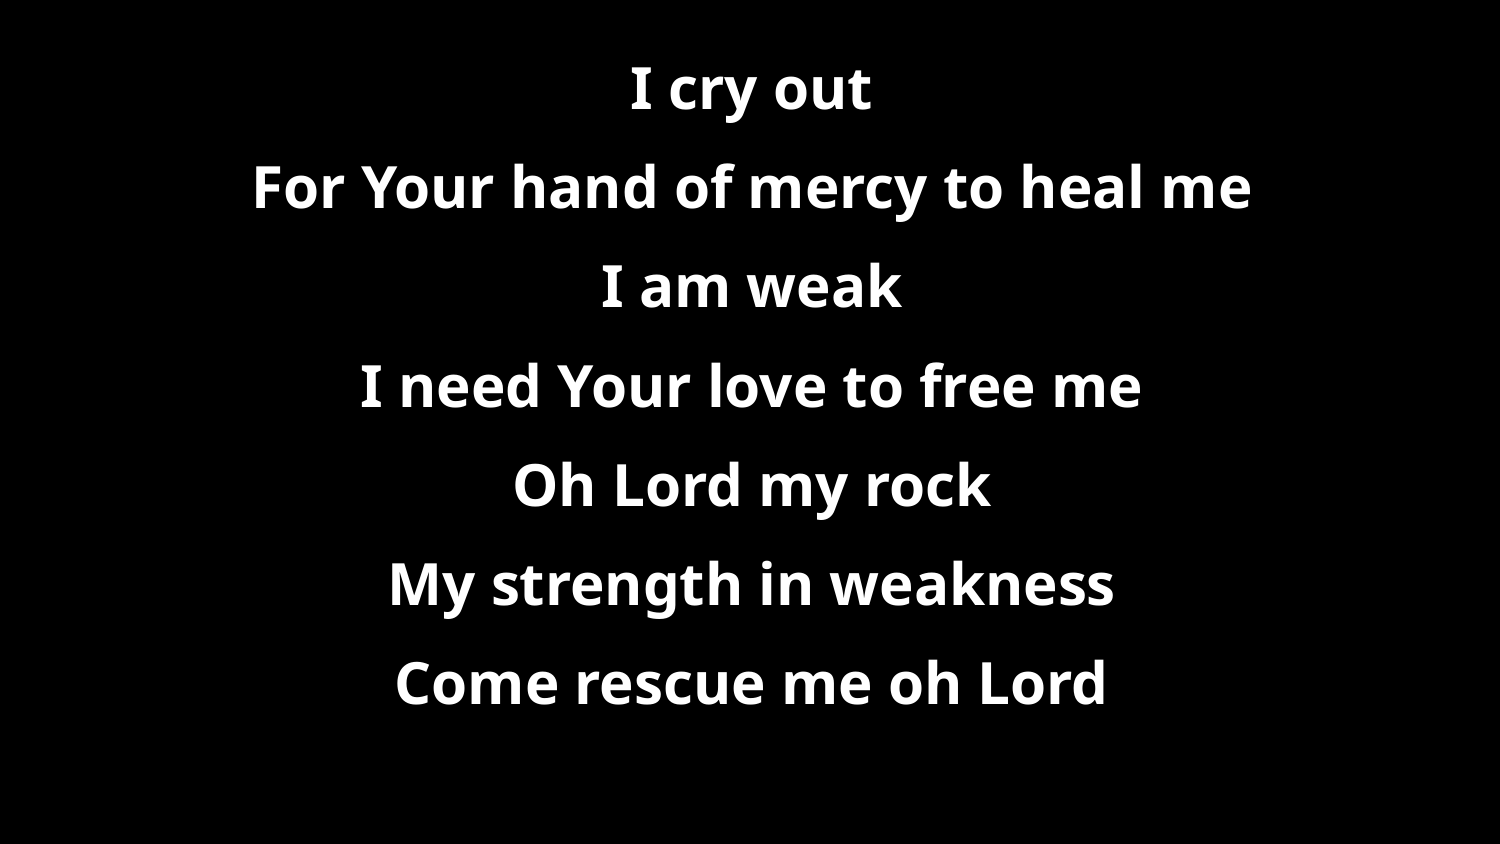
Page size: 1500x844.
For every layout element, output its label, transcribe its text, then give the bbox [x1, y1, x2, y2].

text_box I cry out For Your hand of mercy to heal me I am weak I need Your love to free me Oh Lord my rock My strength in weakness Come rescue me oh Lord [28, 43, 1475, 724]
